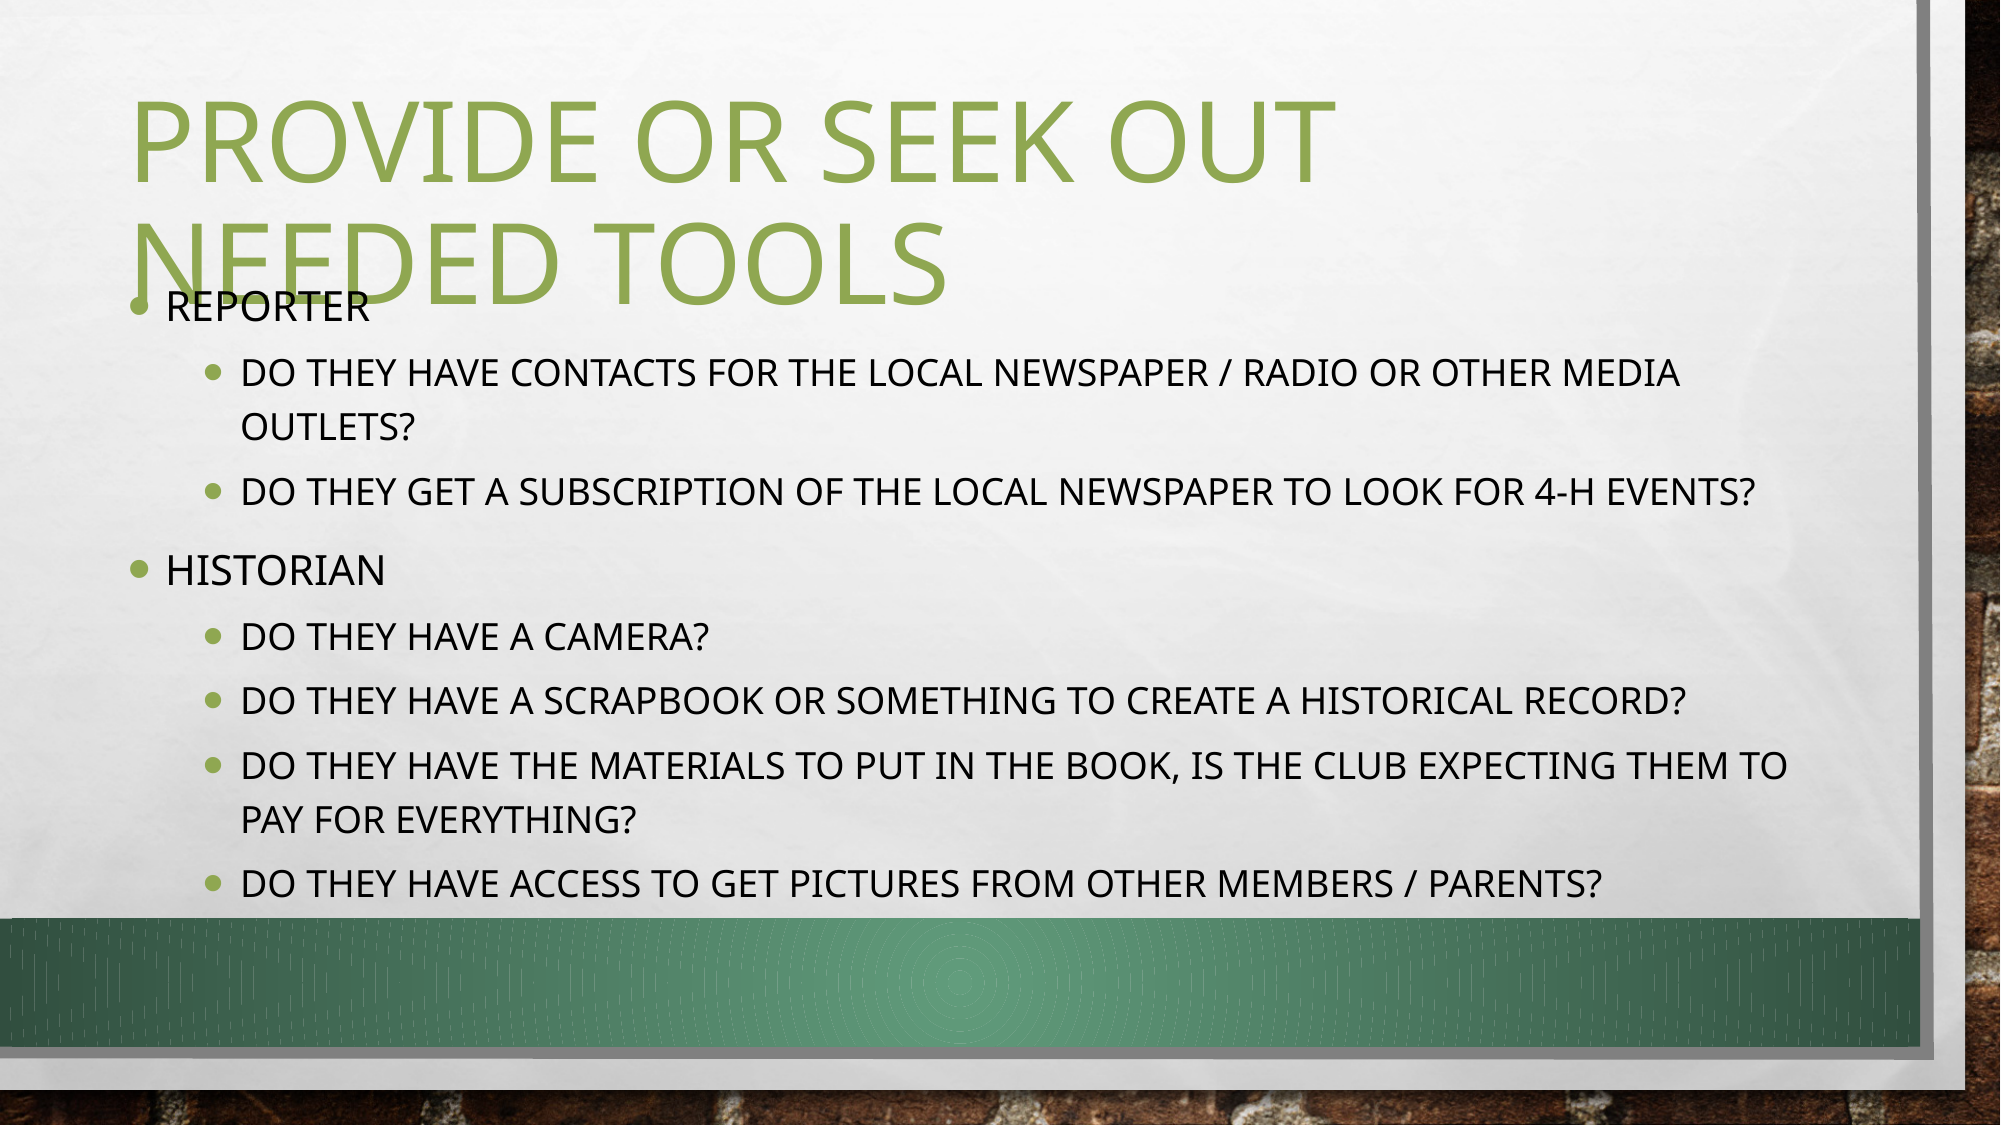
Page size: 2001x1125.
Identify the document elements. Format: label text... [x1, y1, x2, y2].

title Provide or seek out needed tools [112, 112, 1818, 261]
list Reporter Do they have contacts for the local newspaper / radio or other media outlets? Do they get a subscription of the local newspaper to look for 4-H events? Historian Do they have a camera? Do they have a scrapbook or something to create a historical record? Do they have the materials to put in the book, is the club expecting them to pay for everything? Do they have access to get pictures from other members / parents? [112, 261, 1818, 914]
picture [0, 0, 2000, 1125]
